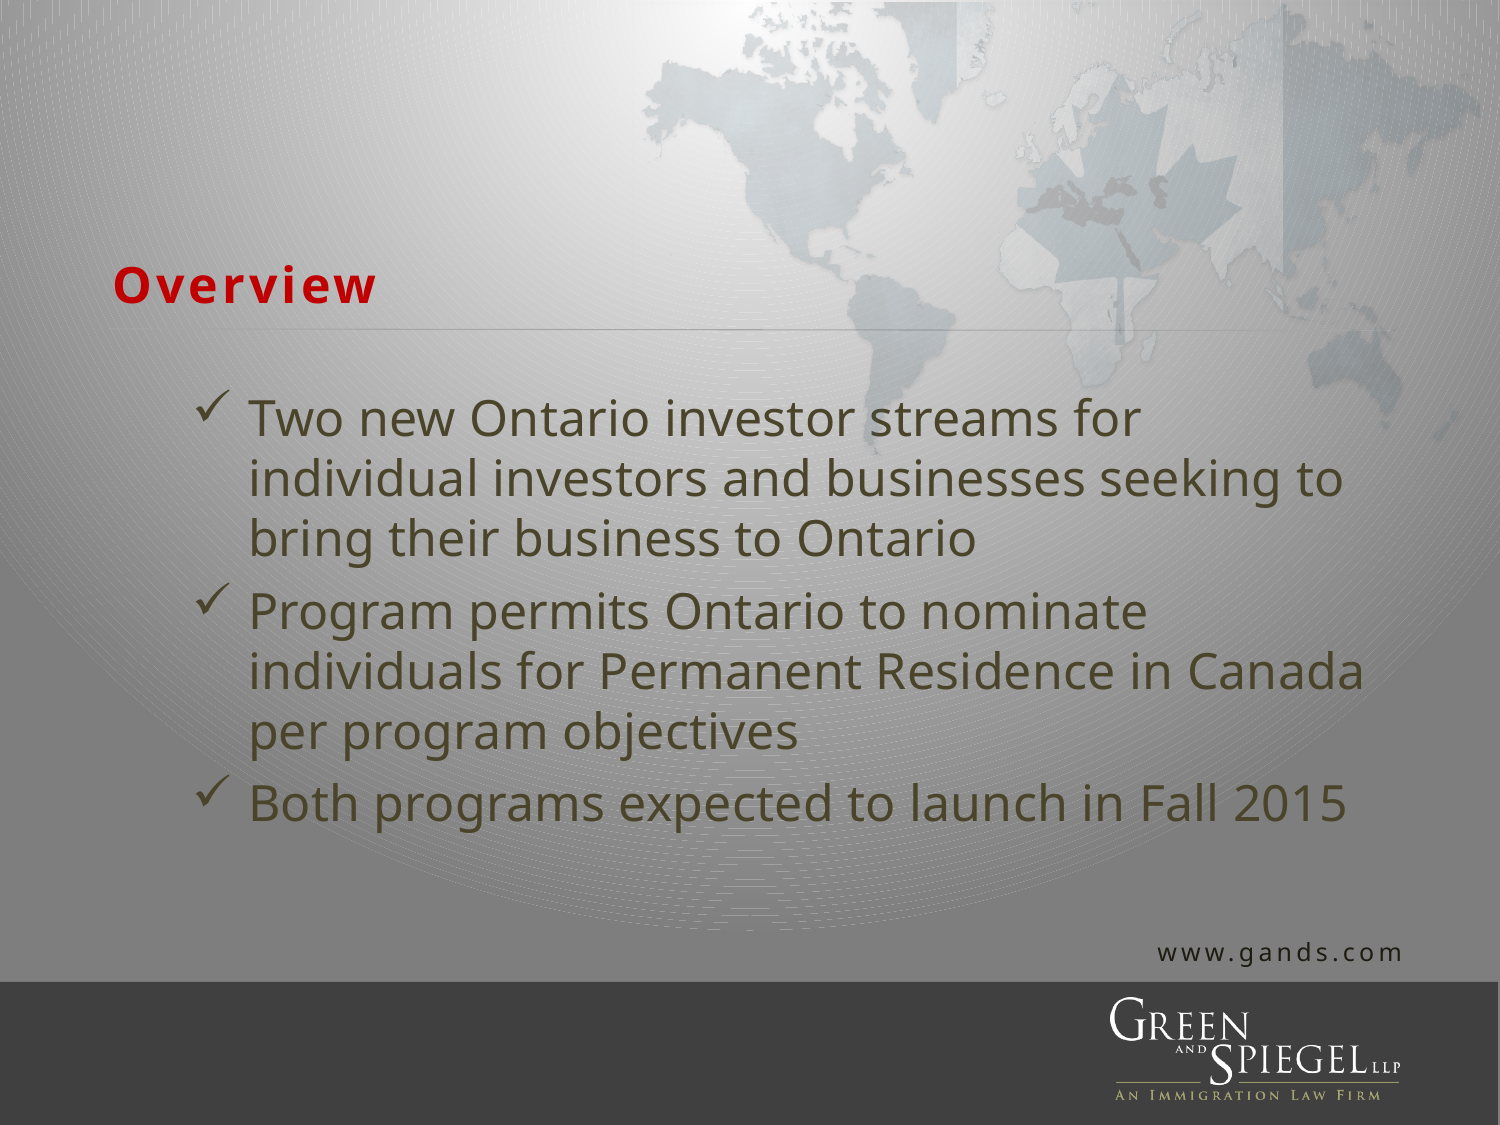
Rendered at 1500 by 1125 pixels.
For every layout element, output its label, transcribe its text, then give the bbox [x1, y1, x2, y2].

text_box Overview [112, 253, 585, 314]
text_box www.gands.com [0, 932, 1418, 975]
picture [590, 1, 1499, 515]
text_box Two new Ontario investor streams for individual investors and businesses seeking to bring their business to Ontario Program permits Ontario to nominate individuals for Permanent Residence in Canada per program objectives Both programs expected to launch in Fall 2015 [177, 379, 1382, 840]
text_box [0, 980, 1500, 1125]
picture [1110, 997, 1400, 1100]
